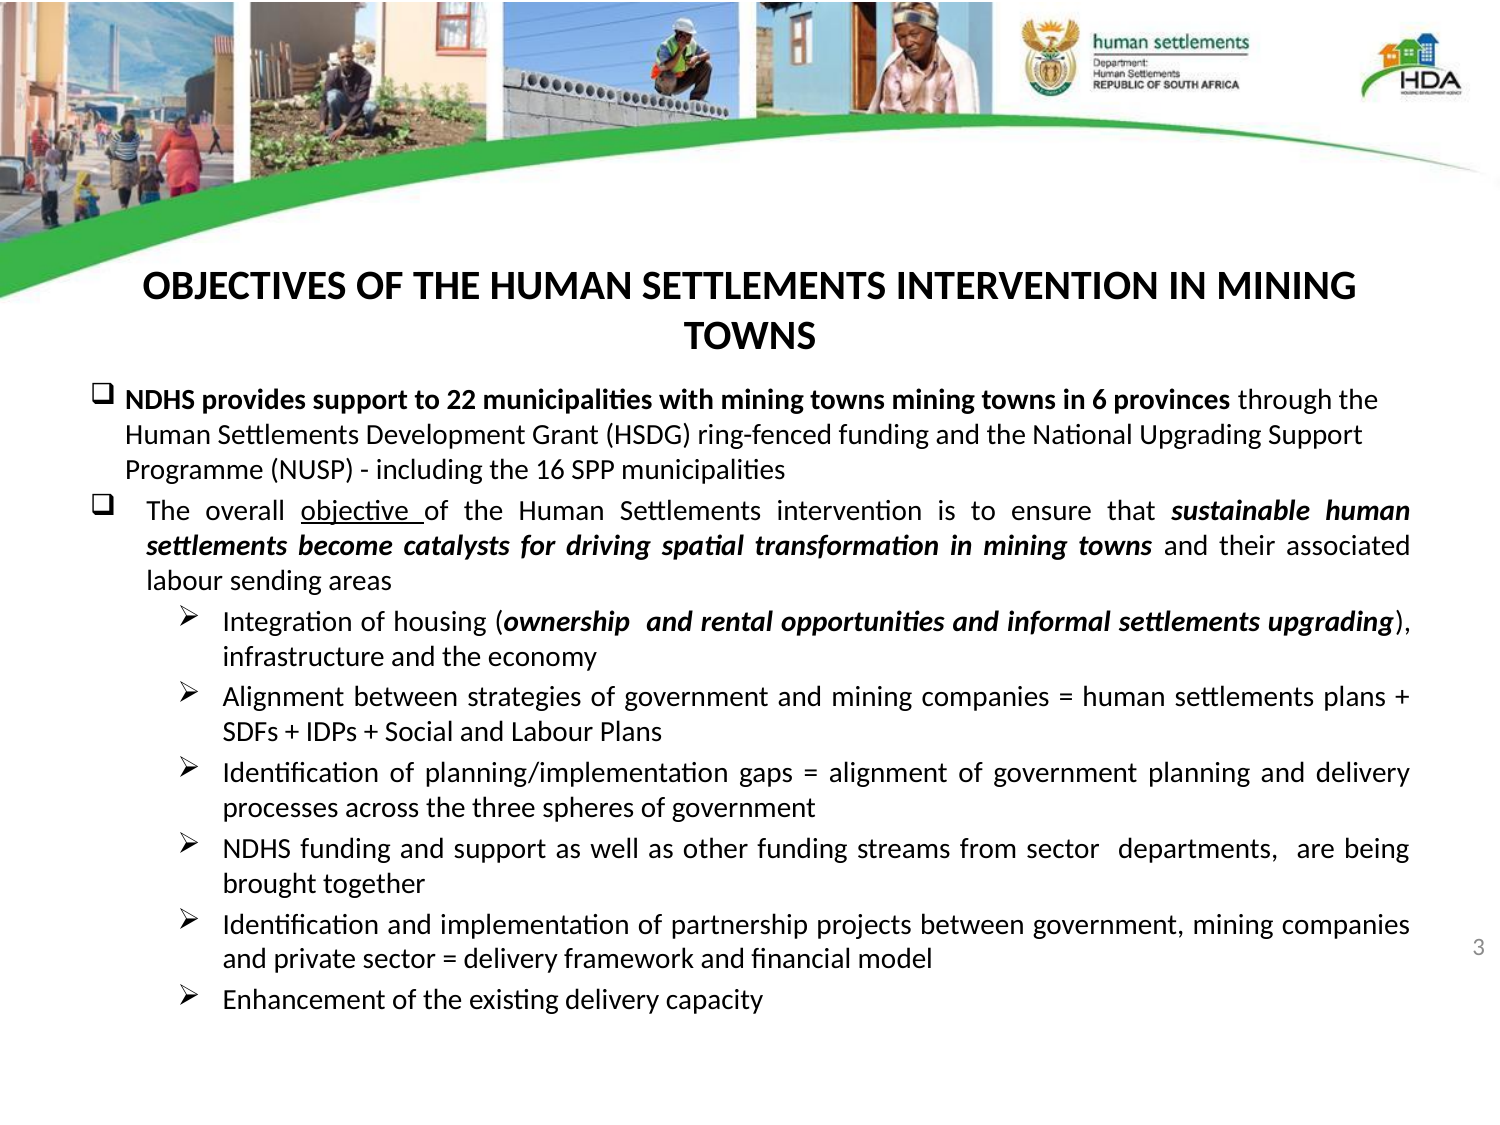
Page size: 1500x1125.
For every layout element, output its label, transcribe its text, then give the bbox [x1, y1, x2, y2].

picture [0, 2, 1500, 307]
slide_number 3 [1162, 922, 1500, 968]
list NDHS provides support to 22 municipalities with mining towns mining towns in 6 provinces through the Human Settlements Development Grant (HSDG) ring-fenced funding and the National Upgrading Support Programme (NUSP) - including the 16 SPP municipalities The overall objective of the Human Settlements intervention is to ensure that sustainable human settlements become catalysts for driving spatial transformation in mining towns and their associated labour sending areas Integration of housing (ownership and rental opportunities and informal settlements upgrading), infrastructure and the economy Alignment between strategies of government and mining companies = human settlements plans + SDFs + IDPs + Social and Labour Plans Identification of planning/implementation gaps = alignment of government planning and delivery processes across the three spheres of government NDHS funding and support as well as other funding streams from sector departments, are being brought together Identification and implementation of partnership projects between government, mining companies and private sector = delivery framework and financial model Enhancement of the existing delivery capacity [75, 372, 1426, 1071]
title OBJECTIVES OF THE HUMAN SETTLEMENTS INTERVENTION IN MINING TOWNS [76, 239, 1424, 377]
